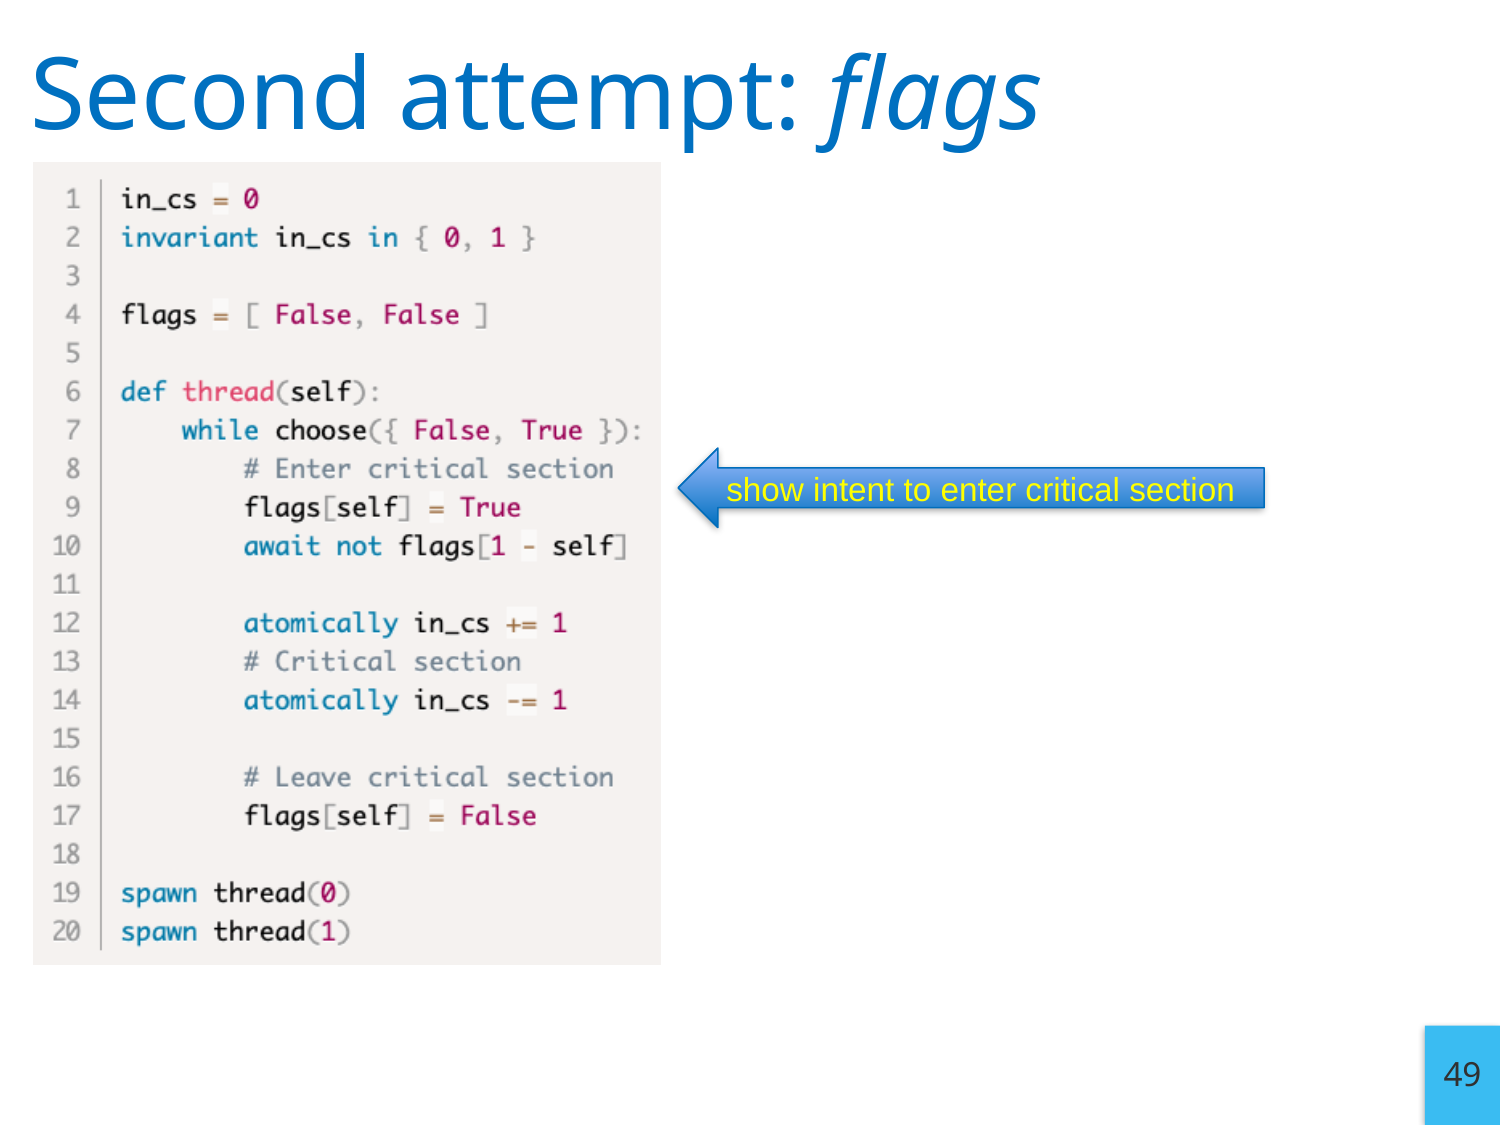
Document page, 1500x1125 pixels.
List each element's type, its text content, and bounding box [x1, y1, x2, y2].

slide_number 49 [1425, 1025, 1500, 1125]
picture [32, 162, 661, 965]
text_box show intent to enter critical section [677, 447, 1265, 529]
title Second attempt: flags [15, 16, 1485, 163]
